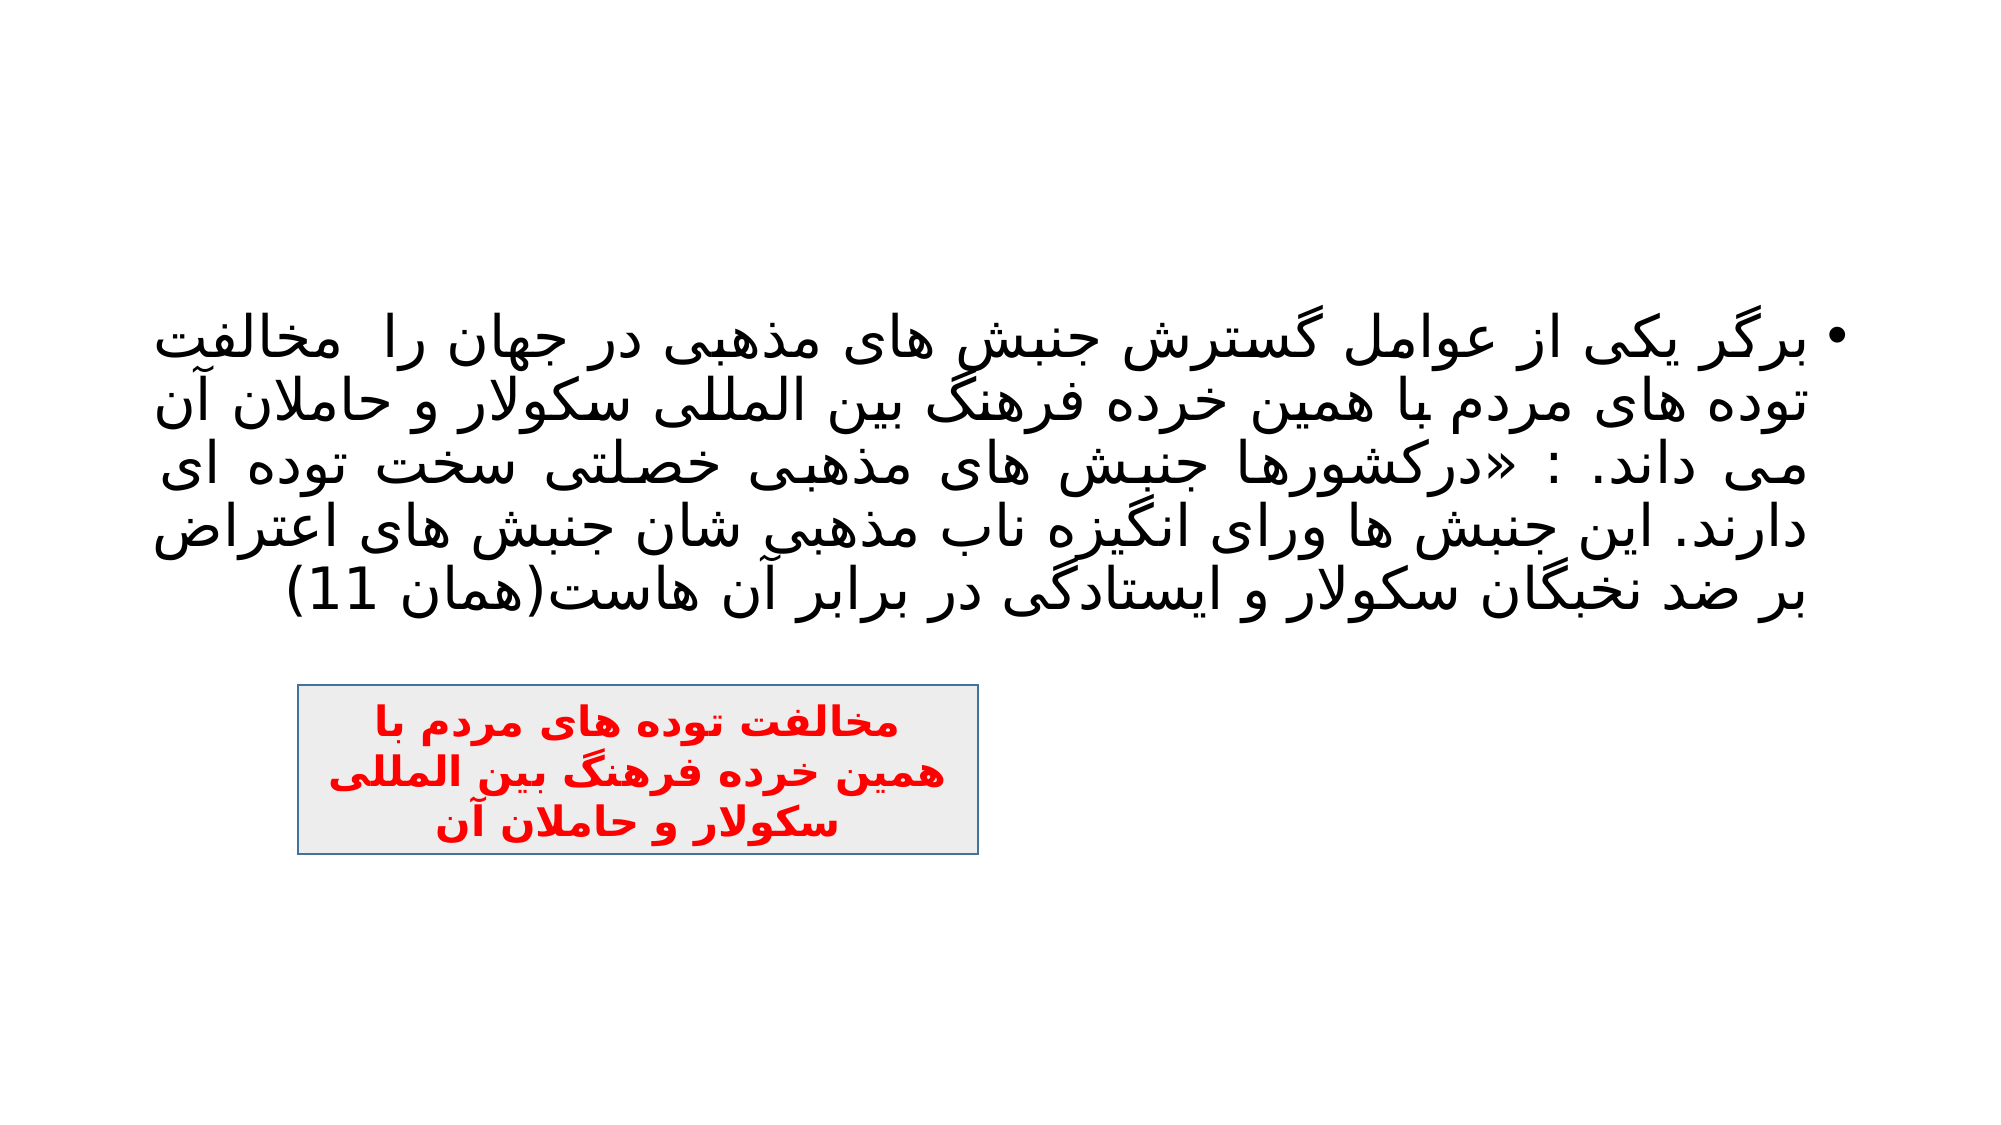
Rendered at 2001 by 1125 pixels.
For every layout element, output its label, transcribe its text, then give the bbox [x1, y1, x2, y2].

list برگر یکی از عوامل گسترش جنبش های مذهبی در جهان را مخالفت توده های مردم با همین خرده فرهنگ بین المللی سکولار و حاملان آن می داند. : «درکشورها جنبش های مذهبی خصلتی سخت توده ای دارند. این جنبش ها ورای انگیزه ناب مذهبی شان جنبش های اعتراض بر ضد نخبگان سکولار و ایستادگی در برابر آن هاست(همان 11) [137, 299, 1863, 1014]
text_box مخالفت توده های مردم با همین خرده فرهنگ بین المللی سکولار و حاملان آن [297, 684, 979, 855]
